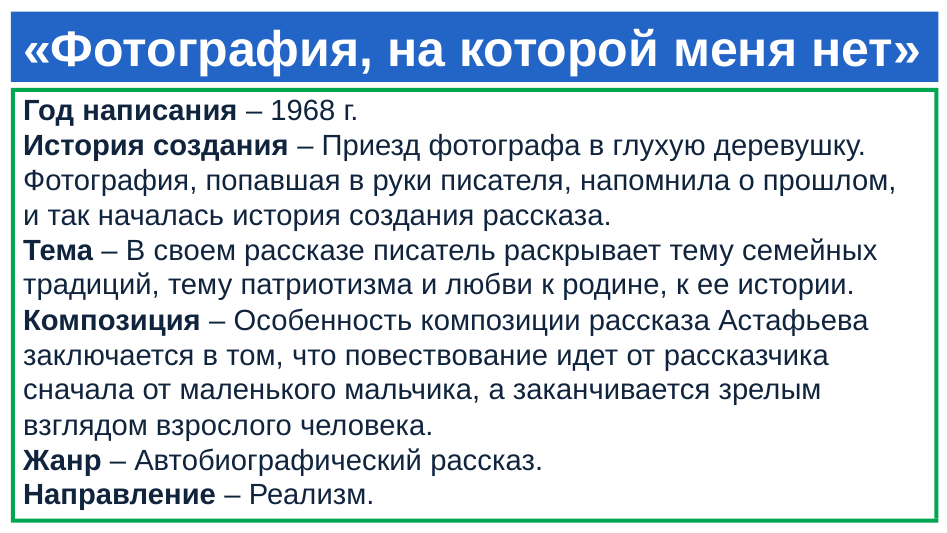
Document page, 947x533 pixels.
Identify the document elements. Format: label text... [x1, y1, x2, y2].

list Год написания – 1968 г. История создания – Приезд фотографа в глухую деревушку. Фотография, попавшая в руки писателя, напомнила о прошлом, и так началась история создания рассказа. Тема – В своем рассказе писатель раскрывает тему семейных традиций, тему патриотизма и любви к родине, к ее истории. Композиция – Особенность композиции рассказа Астафьева заключается в том, что повествование идет от рассказчика сначала от маленького мальчика, а заканчивается зрелым взглядом взрослого человека. Жанр – Автобиографический рассказ. Направление – Реализм. [23, 91, 947, 516]
title «Фотография, на которой меня нет» [23, 16, 947, 77]
